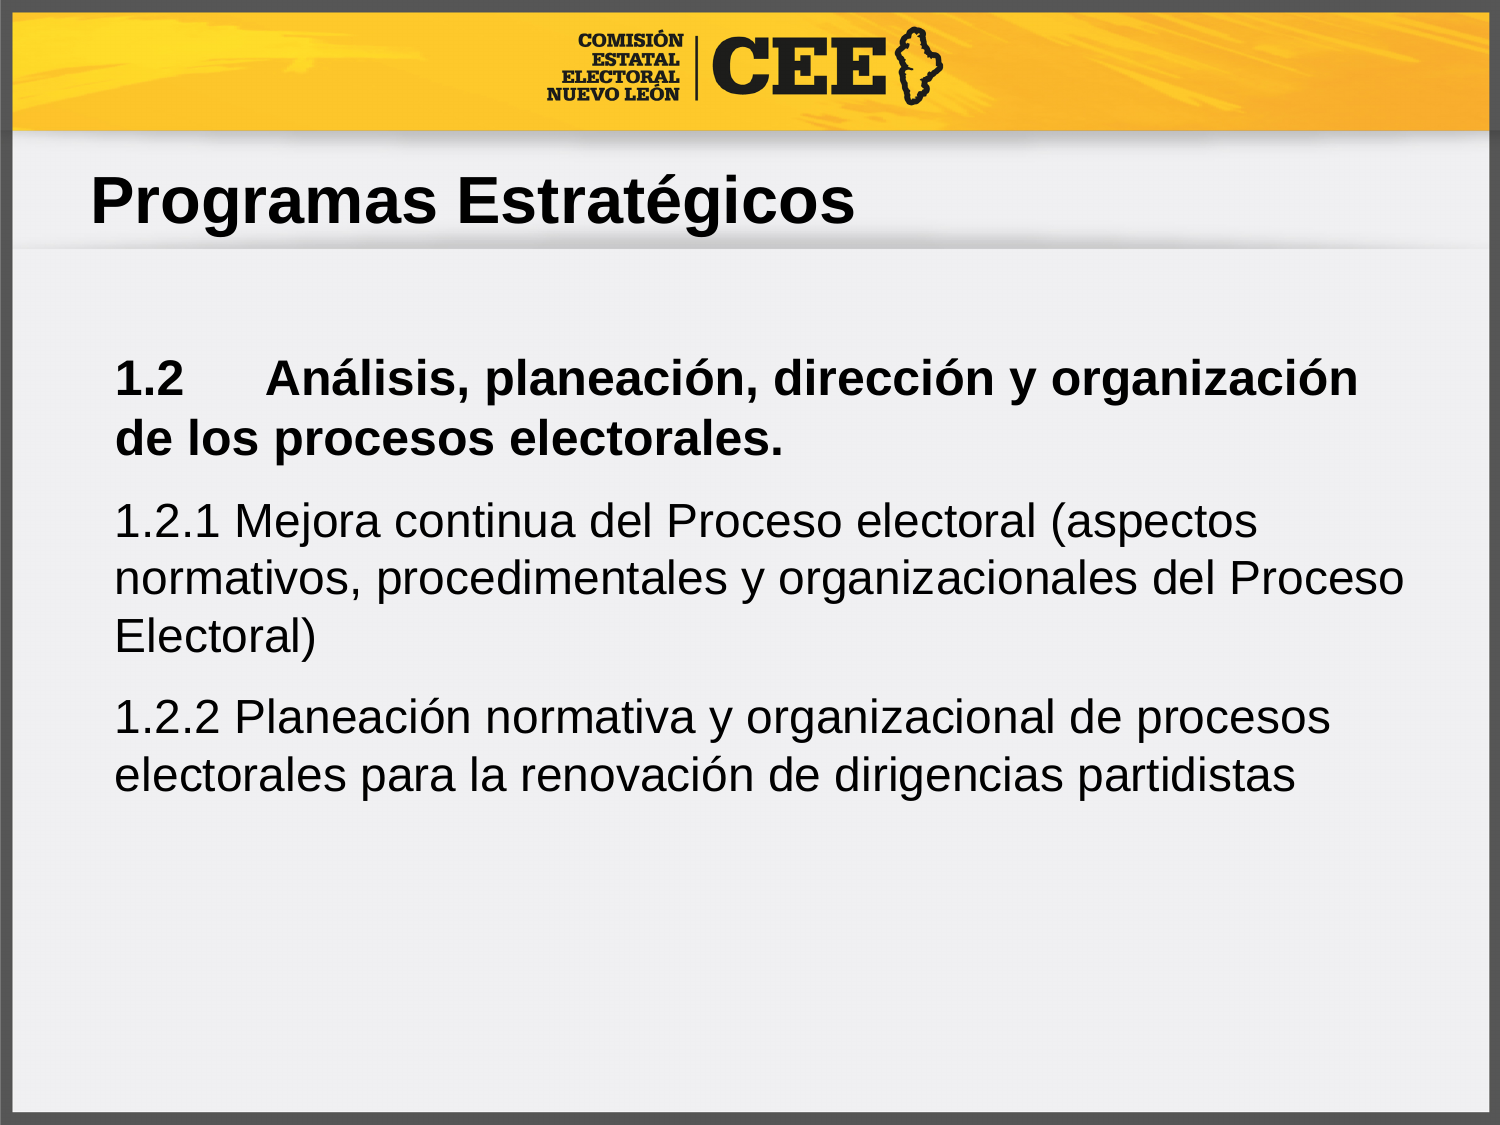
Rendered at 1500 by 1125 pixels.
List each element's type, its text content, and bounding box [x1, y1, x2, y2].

picture [0, 0, 1500, 1125]
text_box 1.2 Análisis, planeación, dirección y organización de los procesos electorales. 1.2.1 Mejora continua del Proceso electoral (aspectos normativos, procedimentales y organizacionales del Proceso Electoral) 1.2.2 Planeación normativa y organizacional de procesos electorales para la renovación de dirigencias partidistas [100, 337, 1436, 808]
title Programas Estratégicos [75, 103, 1425, 291]
